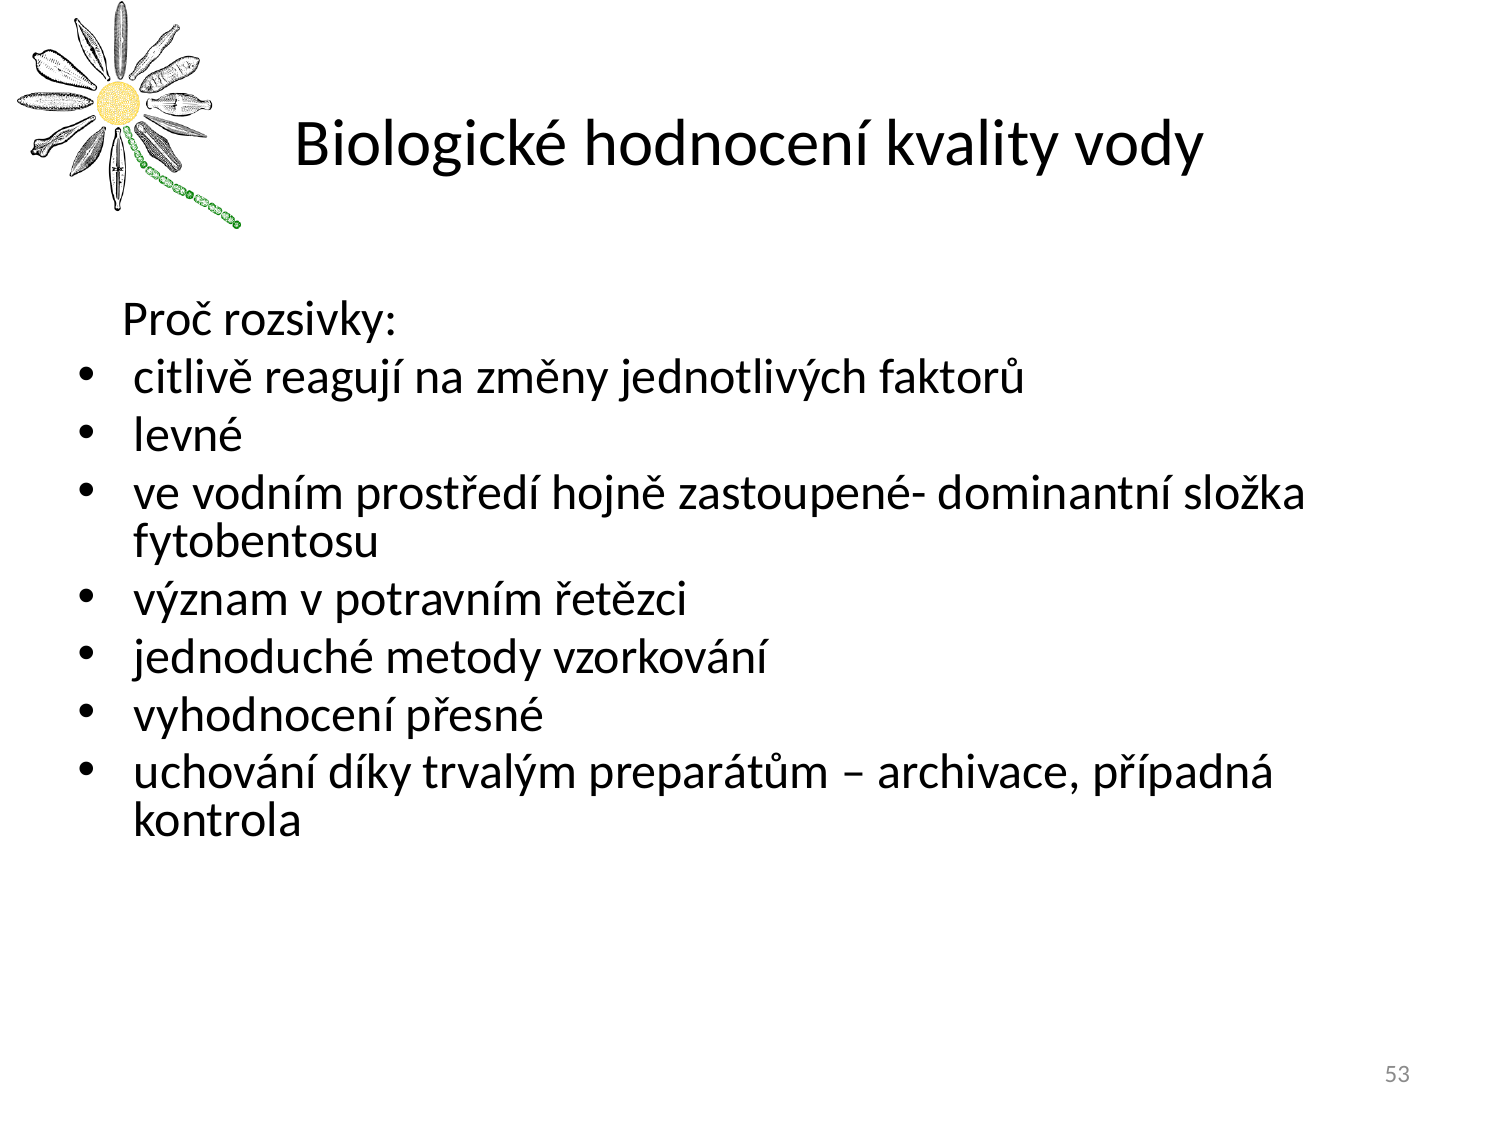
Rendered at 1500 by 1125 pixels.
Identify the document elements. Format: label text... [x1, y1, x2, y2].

title Biologické hodnocení kvality vody [244, 45, 1425, 233]
picture [17, 1, 241, 229]
list Proč rozsivky: citlivě reagují na změny jednotlivých faktorů levné ve vodním prostředí hojně zastoupené- dominantní složka fytobentosu význam v potravním řetězci jednoduché metody vzorkování vyhodnocení přesné uchování díky trvalým preparátům – archivace, případná kontrola [62, 289, 1413, 1032]
slide_number 53 [1074, 1042, 1425, 1103]
